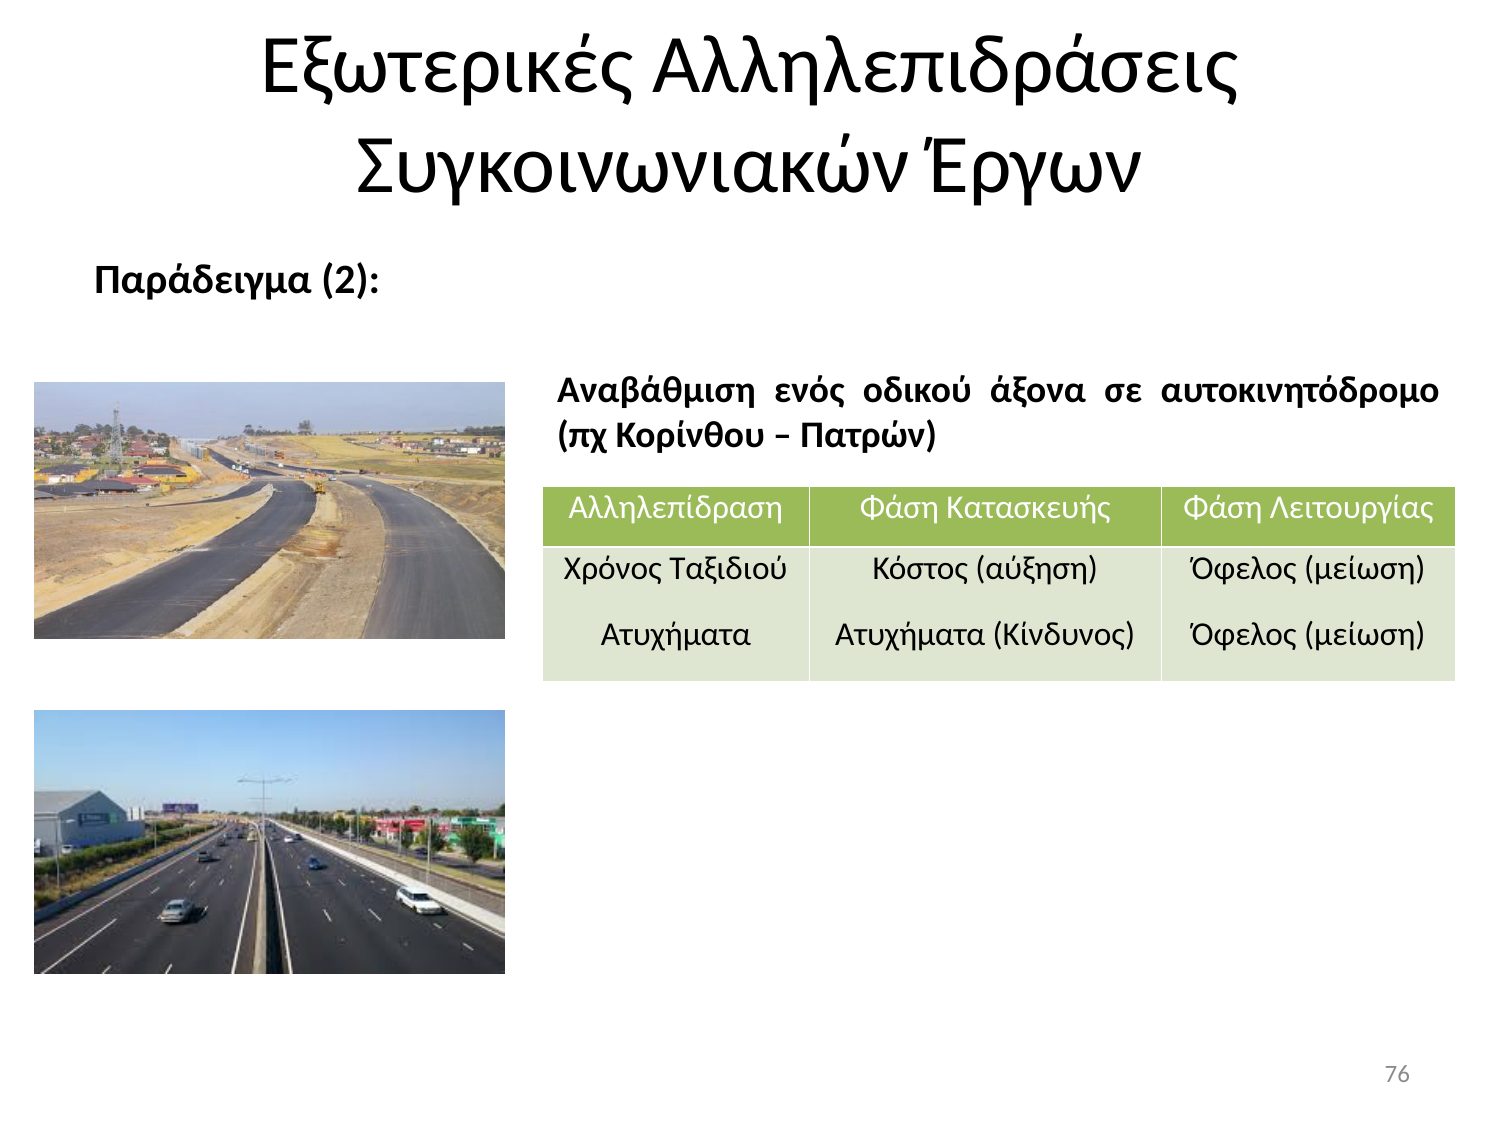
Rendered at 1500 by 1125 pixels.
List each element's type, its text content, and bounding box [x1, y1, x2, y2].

table_header Αλληλεπίδραση [543, 487, 809, 546]
text_box Εξωτερικές Αλληλεπιδράσεις Συγκοινωνιακών Έργων [0, 1, 1500, 217]
table_header Φάση Κατασκευής [810, 487, 1161, 546]
picture [33, 382, 505, 639]
picture [33, 710, 505, 975]
table_cell Όφελος (μείωση) Όφελος (μείωση) [1162, 548, 1455, 681]
table_header Φάση Λειτουργίας [1162, 487, 1455, 546]
text_box Αναβάθμιση ενός οδικού άξονα σε αυτοκινητόδρομο (πχ Κορίνθου – Πατρών) [542, 357, 1456, 463]
table_cell Χρόνος Ταξιδιού Ατυχήματα [543, 548, 809, 681]
text_box Παράδειγμα (2): [79, 244, 1397, 310]
table_cell Κόστος (αύξηση) Ατυχήματα (Κίνδυνος) [810, 548, 1161, 681]
slide_number 76 [1074, 1042, 1425, 1103]
